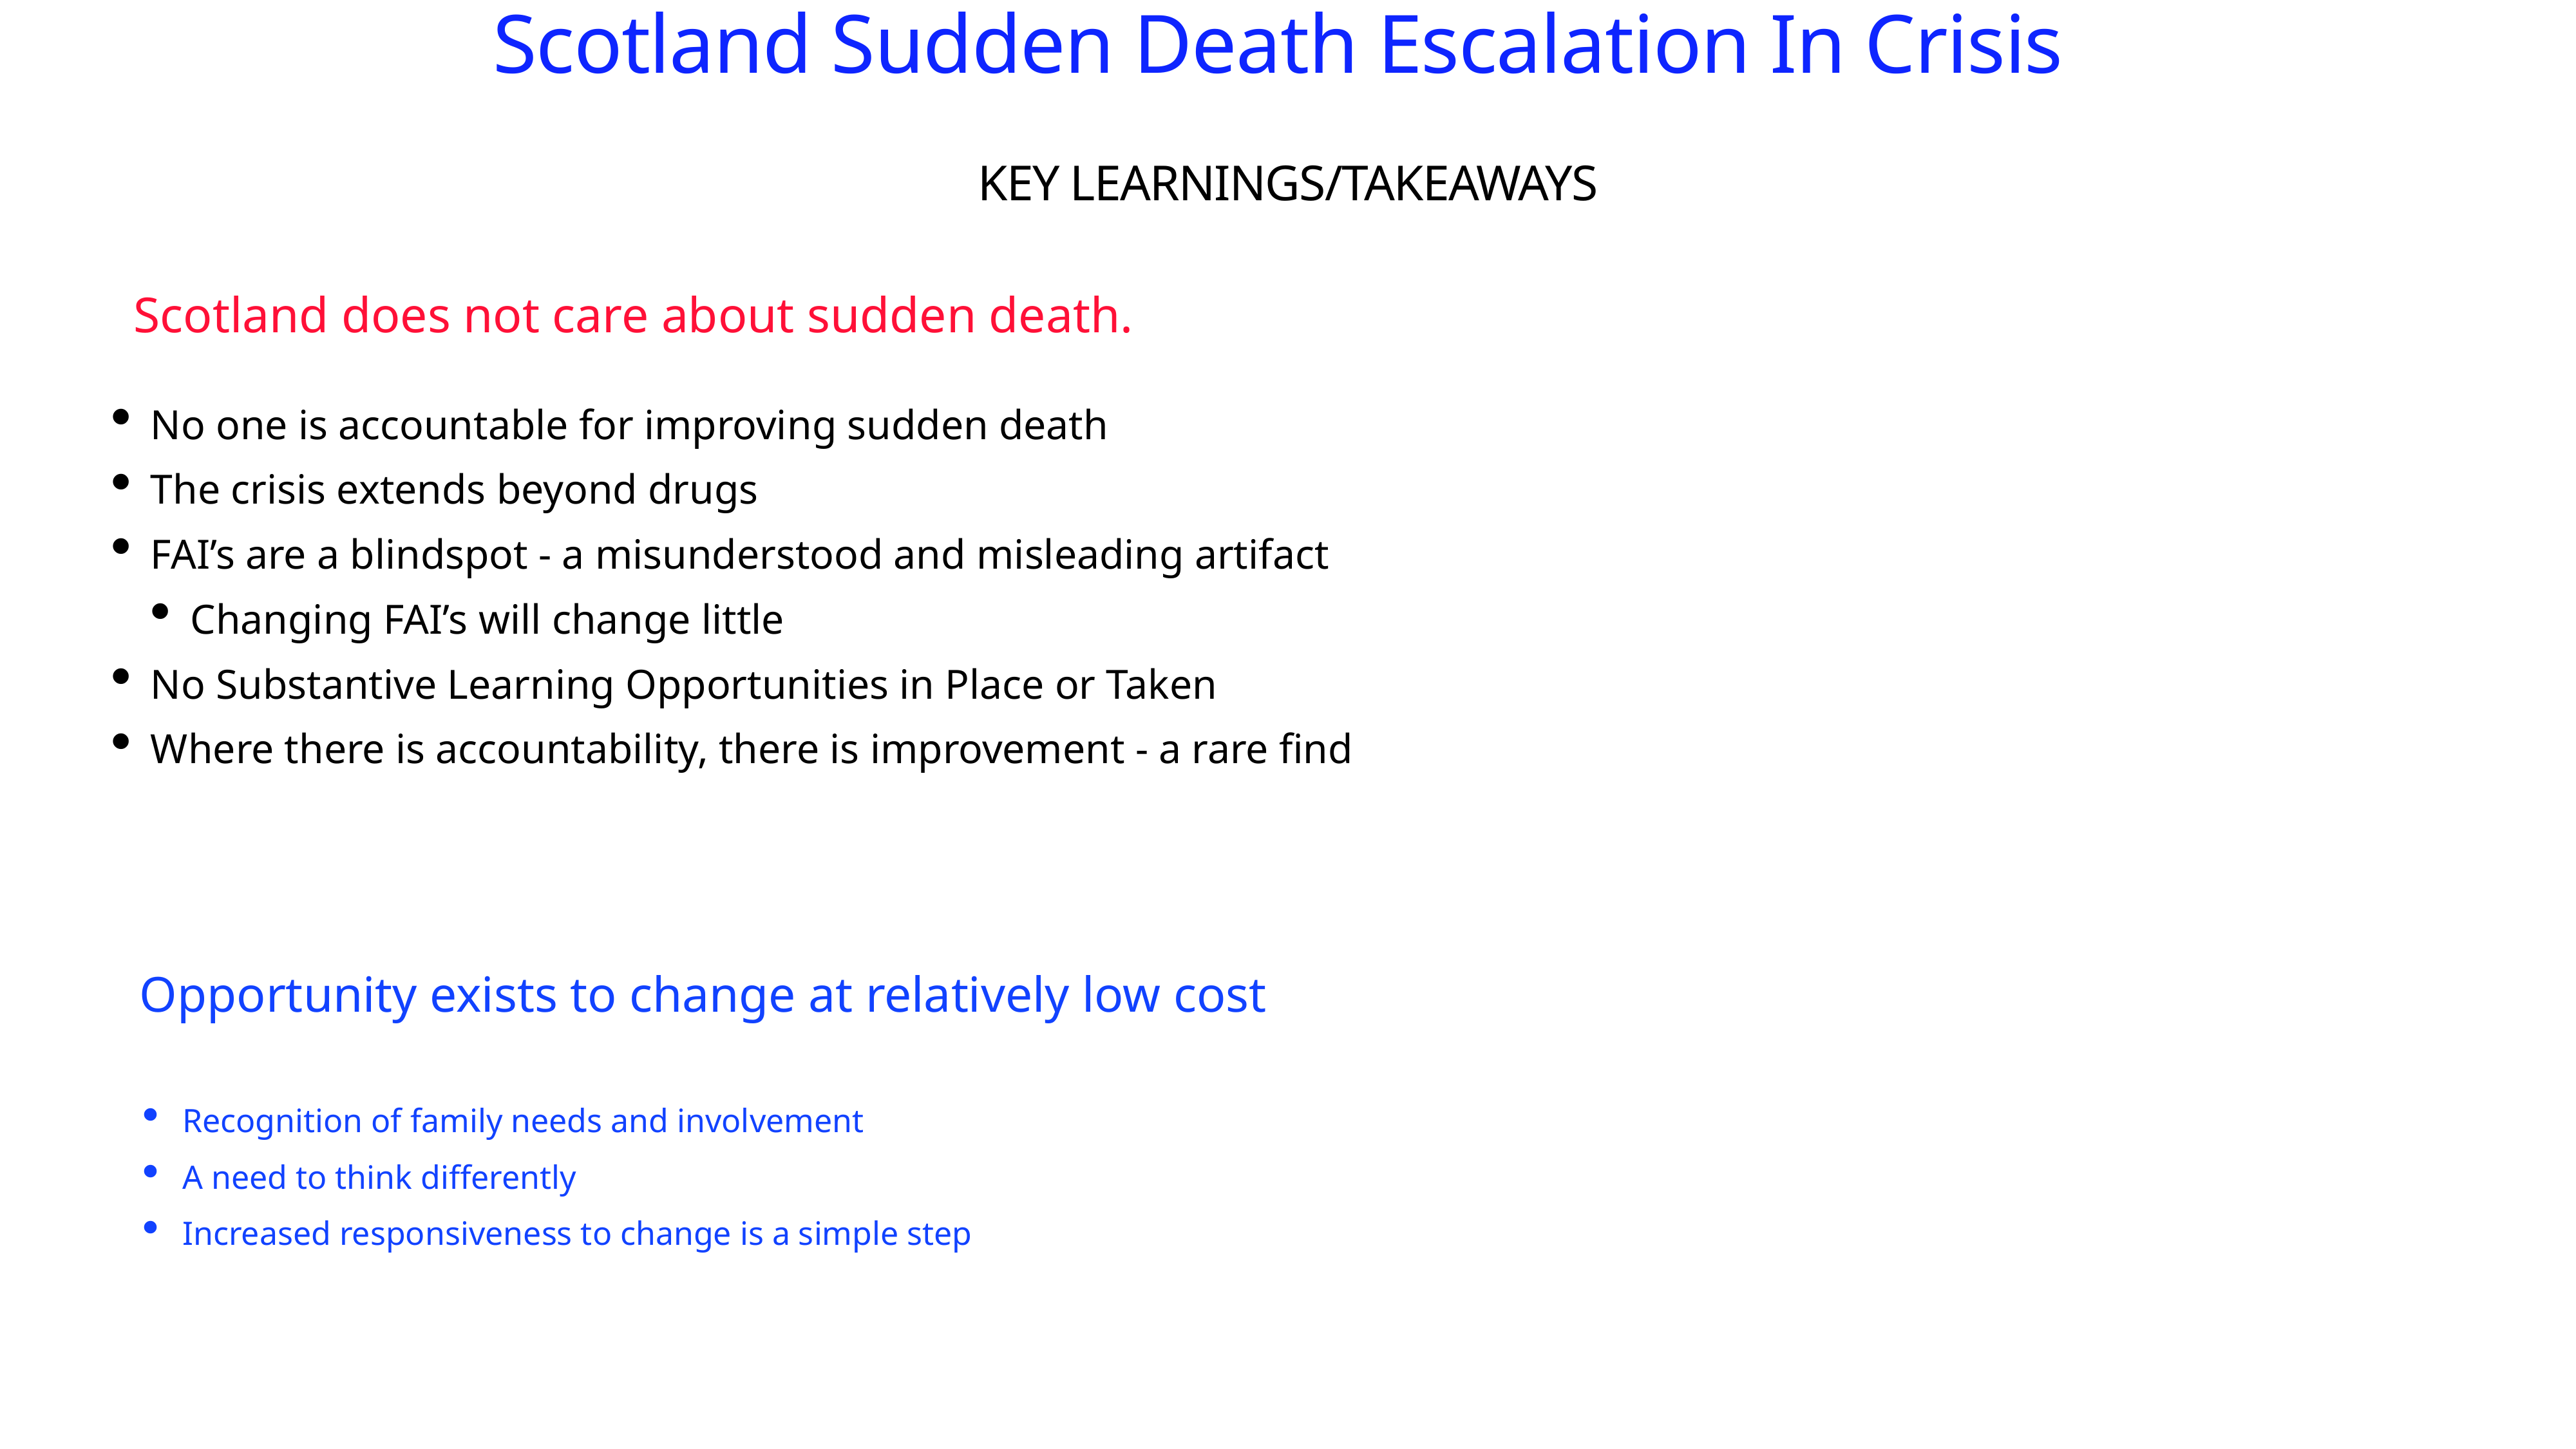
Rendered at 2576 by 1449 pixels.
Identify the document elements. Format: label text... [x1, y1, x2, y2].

text_box Recognition of family needs and involvement A need to think differently Increased responsiveness to change is a simple step [97, 1099, 978, 1258]
title Scotland Sudden Death Escalation In Crisis [128, 5, 2448, 146]
text_box Scotland does not care about sudden death. [128, 285, 1140, 349]
text_box Opportunity exists to change at relatively low cost [134, 965, 1273, 1028]
list No one is accountable for improving sudden death The crisis extends beyond drugs FAI’s are a blindspot - a misunderstood and misleading artifact Changing FAI’s will change little No Substantive Learning Opportunities in Place or Taken Where there is accountability, there is improvement - a rare find [105, 399, 2425, 909]
list KEY LEARNINGS/TAKEAWAYS [128, 146, 2448, 236]
